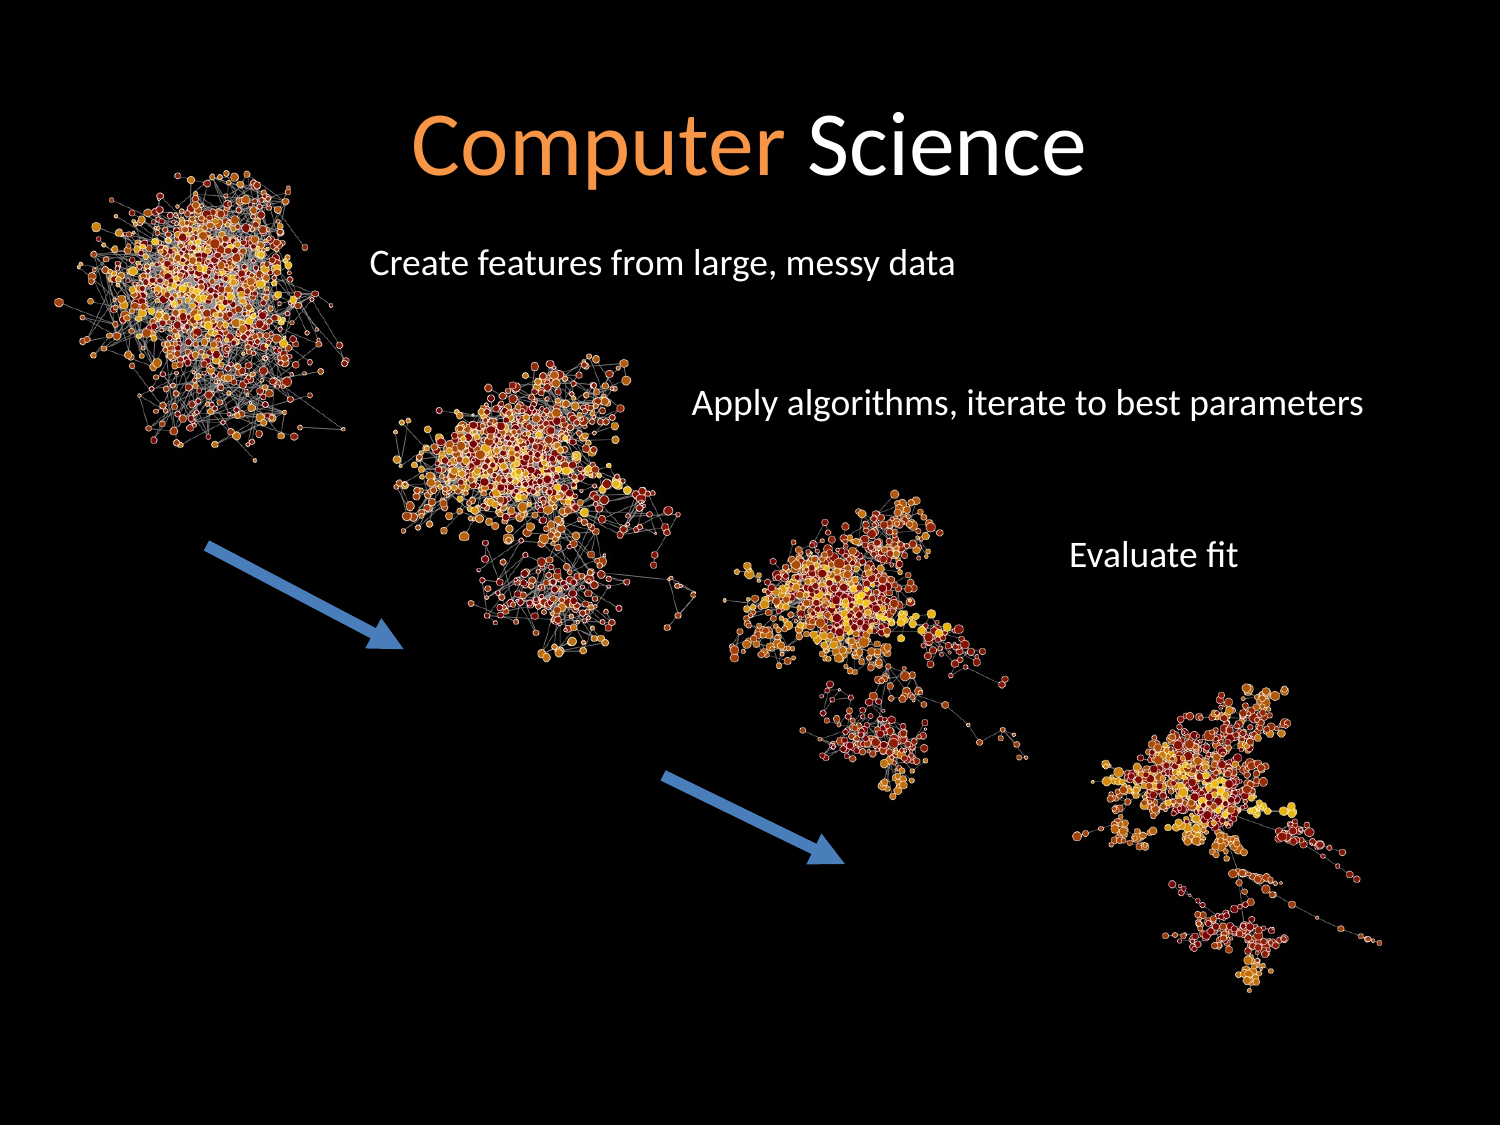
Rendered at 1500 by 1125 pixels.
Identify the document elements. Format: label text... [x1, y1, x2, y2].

text_box Evaluate fit [1059, 522, 1254, 583]
text_box Create features from large, messy data [409, 230, 972, 291]
text_box Apply algorithms, iterate to best parameters [730, 370, 1380, 431]
picture [0, 155, 1403, 1004]
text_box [206, 545, 404, 650]
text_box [662, 775, 846, 865]
title Computer Science [75, 45, 1425, 233]
